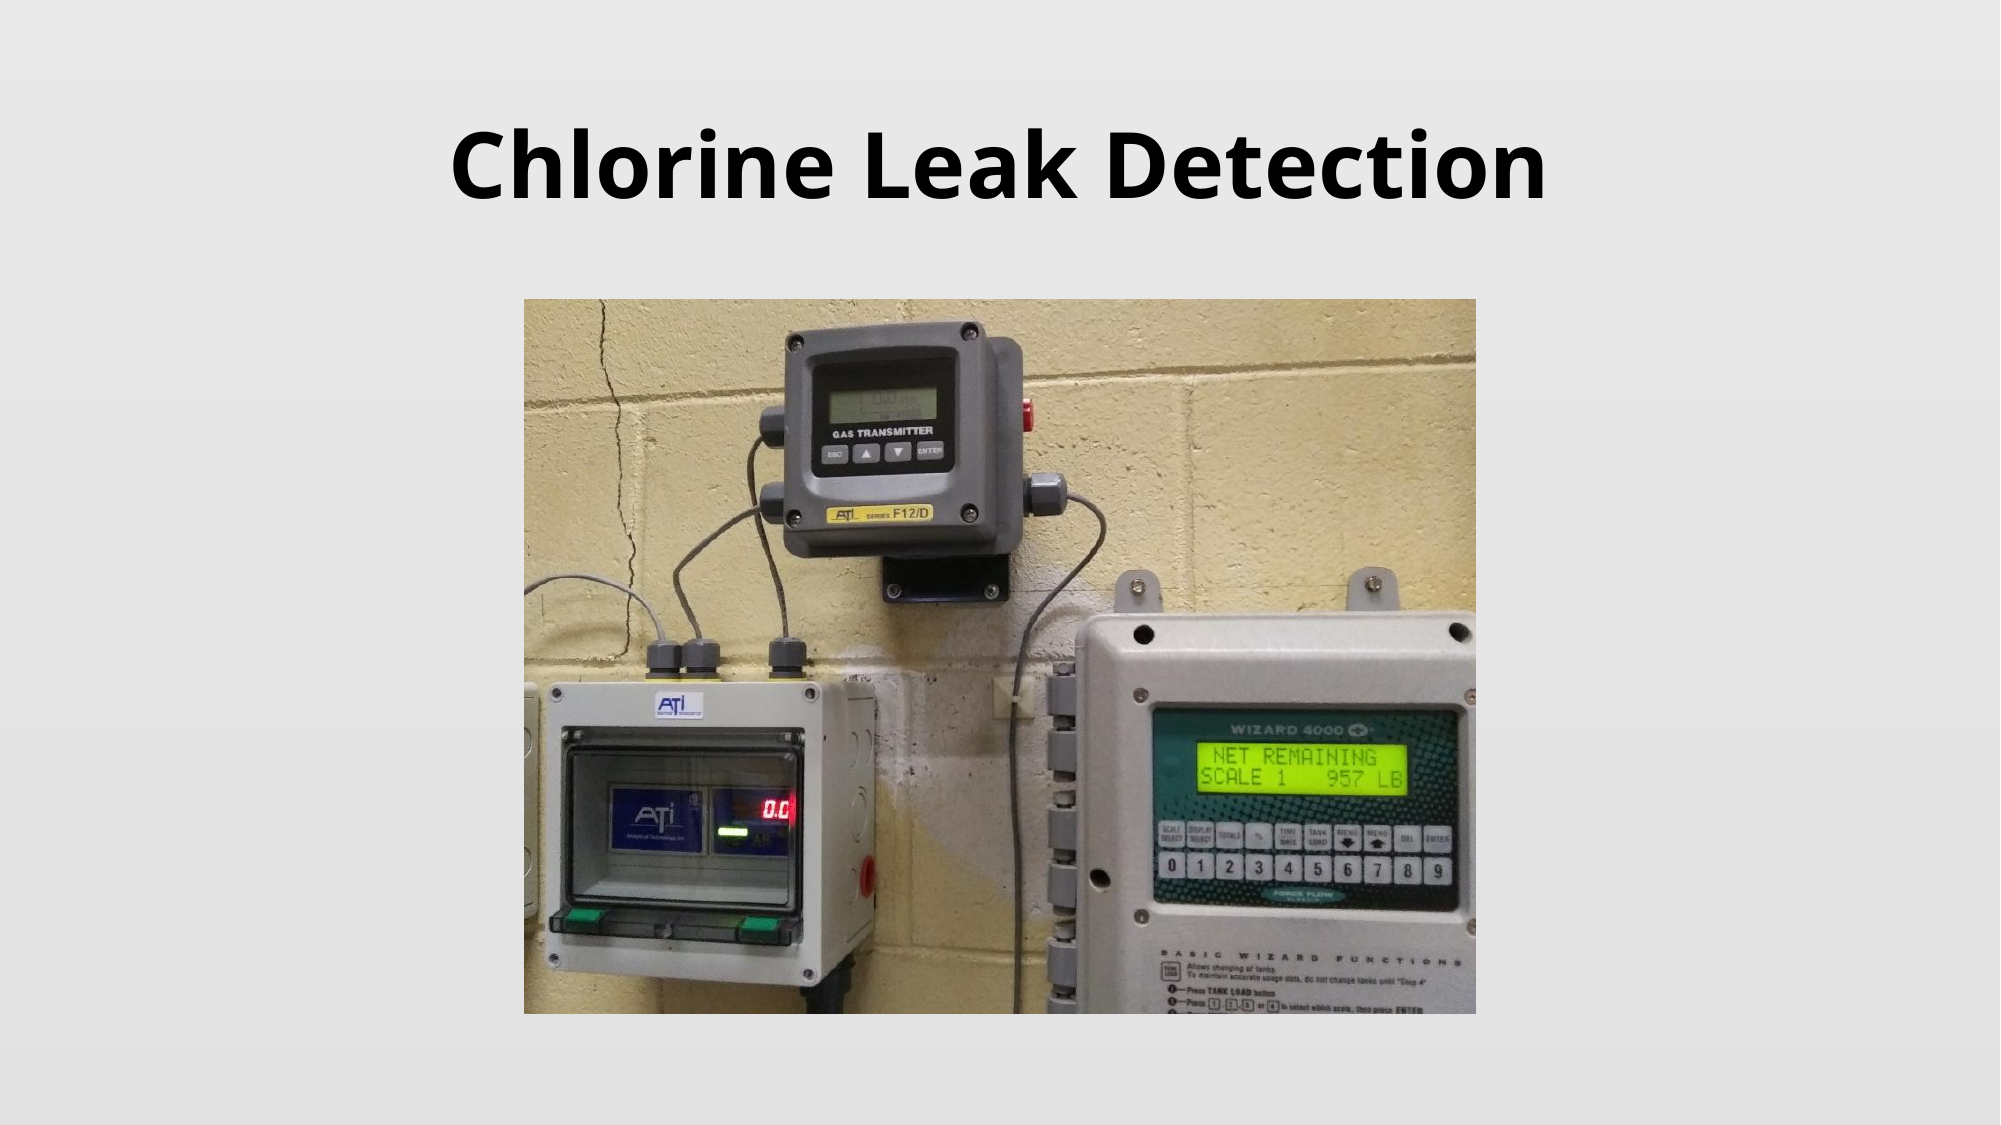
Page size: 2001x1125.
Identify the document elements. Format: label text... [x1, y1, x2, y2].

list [524, 299, 1476, 1014]
title Chlorine Leak Detection [137, 59, 1863, 278]
